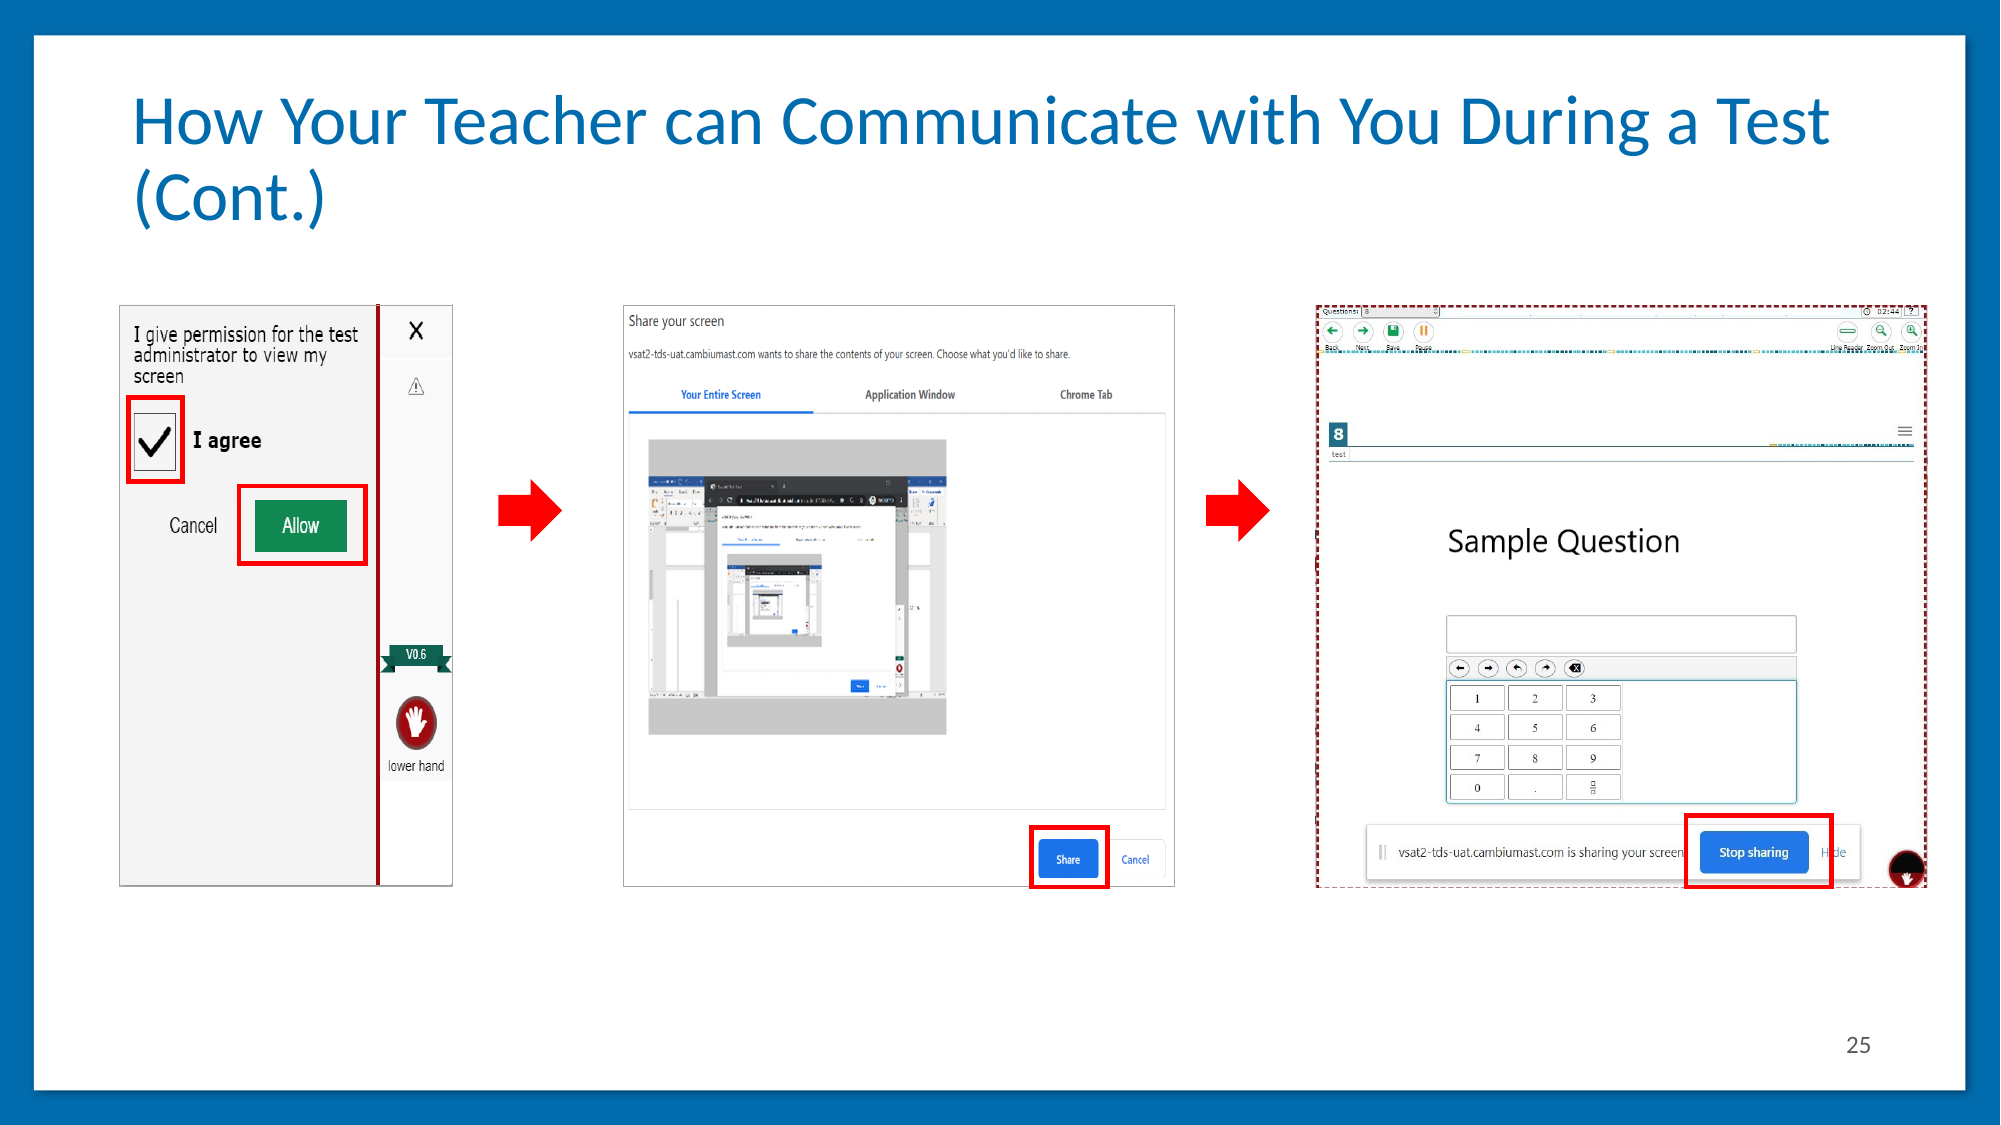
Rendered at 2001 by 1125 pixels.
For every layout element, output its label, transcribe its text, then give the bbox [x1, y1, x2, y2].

title How Your Teacher can Communicate with You During a Test (Cont.) [117, 75, 1887, 244]
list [119, 304, 453, 887]
text_box [1206, 478, 1270, 542]
slide_number 25 [1412, 1013, 1887, 1074]
text_box [498, 478, 563, 542]
picture [1315, 305, 1928, 888]
picture [623, 305, 1175, 887]
